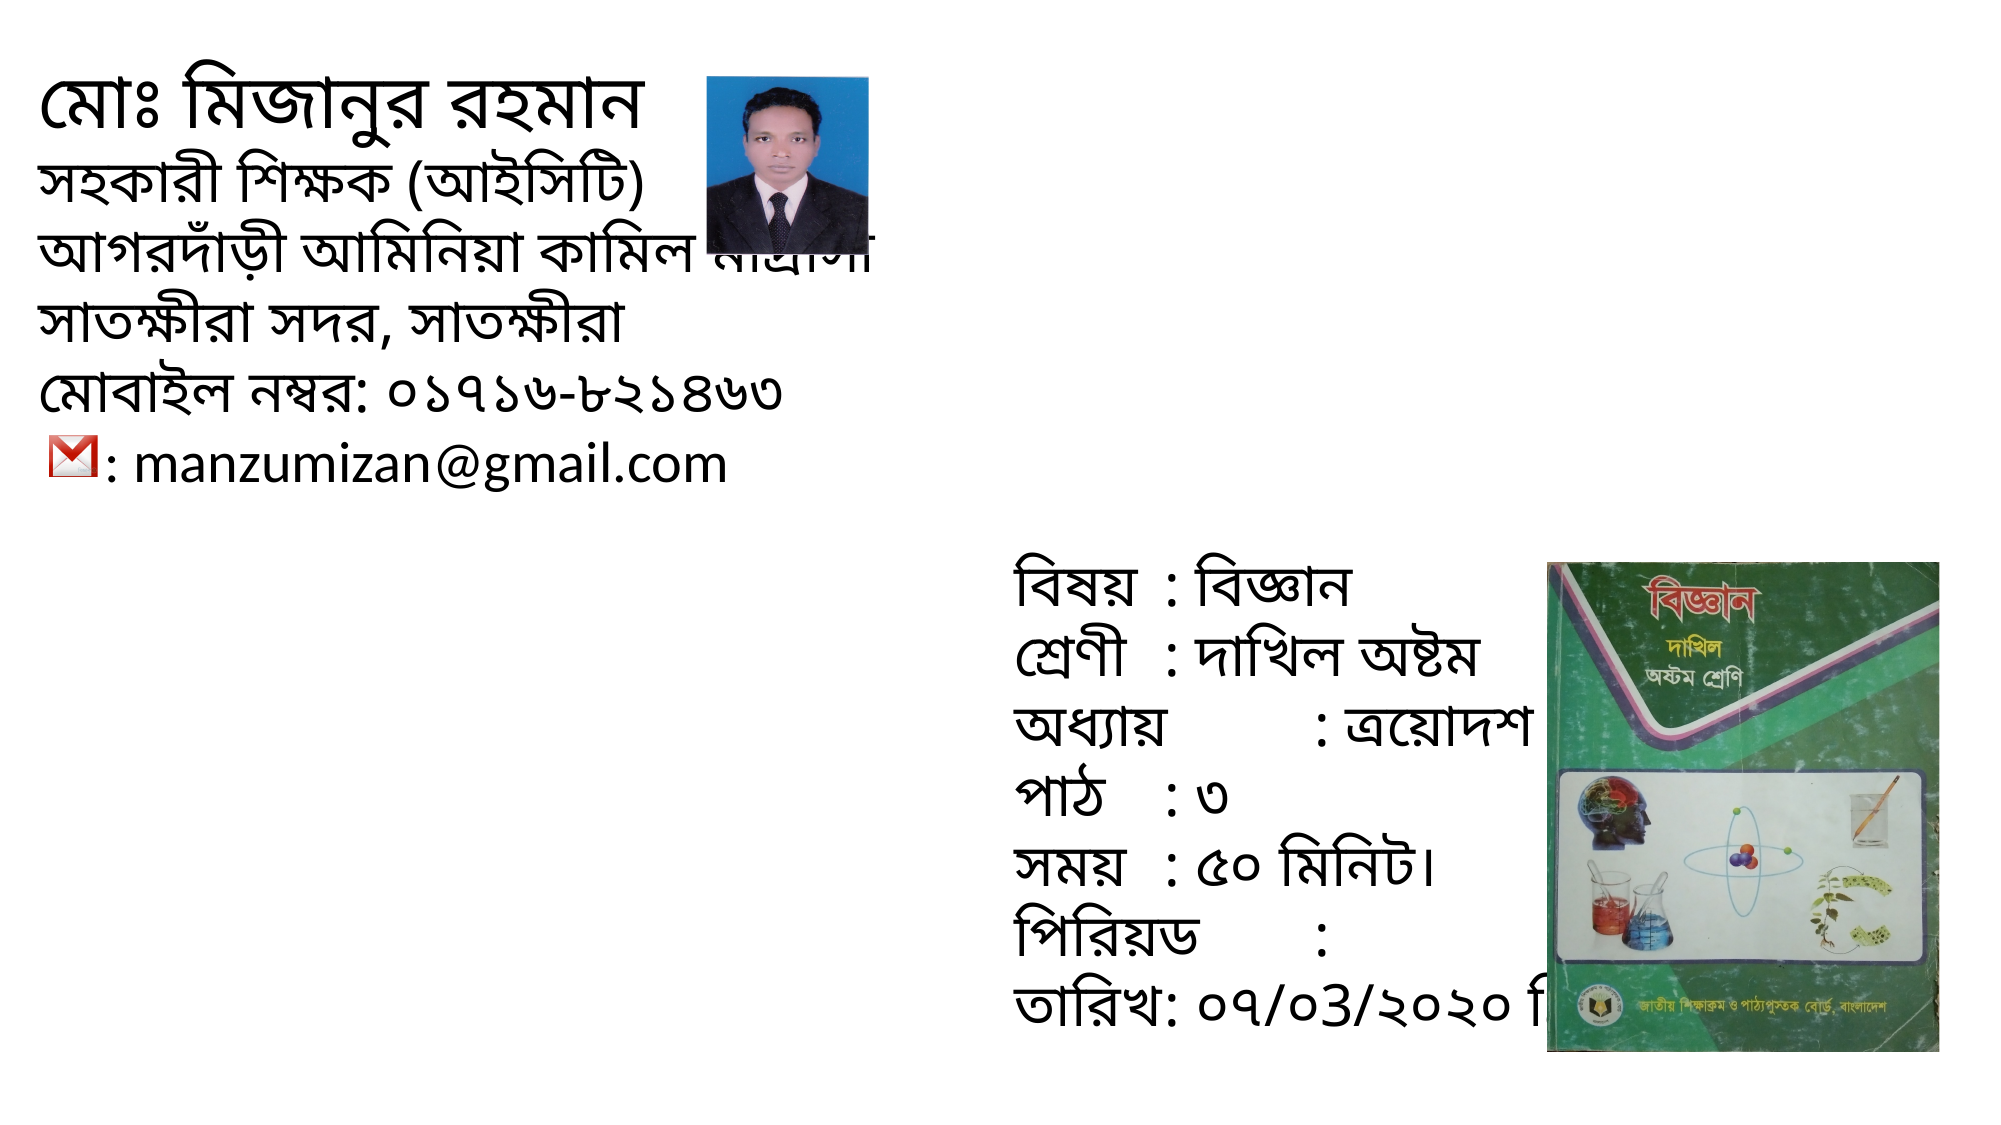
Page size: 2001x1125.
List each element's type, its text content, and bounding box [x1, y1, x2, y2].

text_box বিষয় : বিজ্ঞান শ্রেণী : দাখিল অষ্টম অধ্যায় : ত্রয়োদশ পাঠ : ৩ সময় : ৫০ মিনিট। পিরিয়ড : তারিখ : ০৭/০3/২০২০ খ্রি:। [999, 541, 1847, 1046]
picture [1547, 562, 1940, 1052]
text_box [23, 46, 1000, 506]
